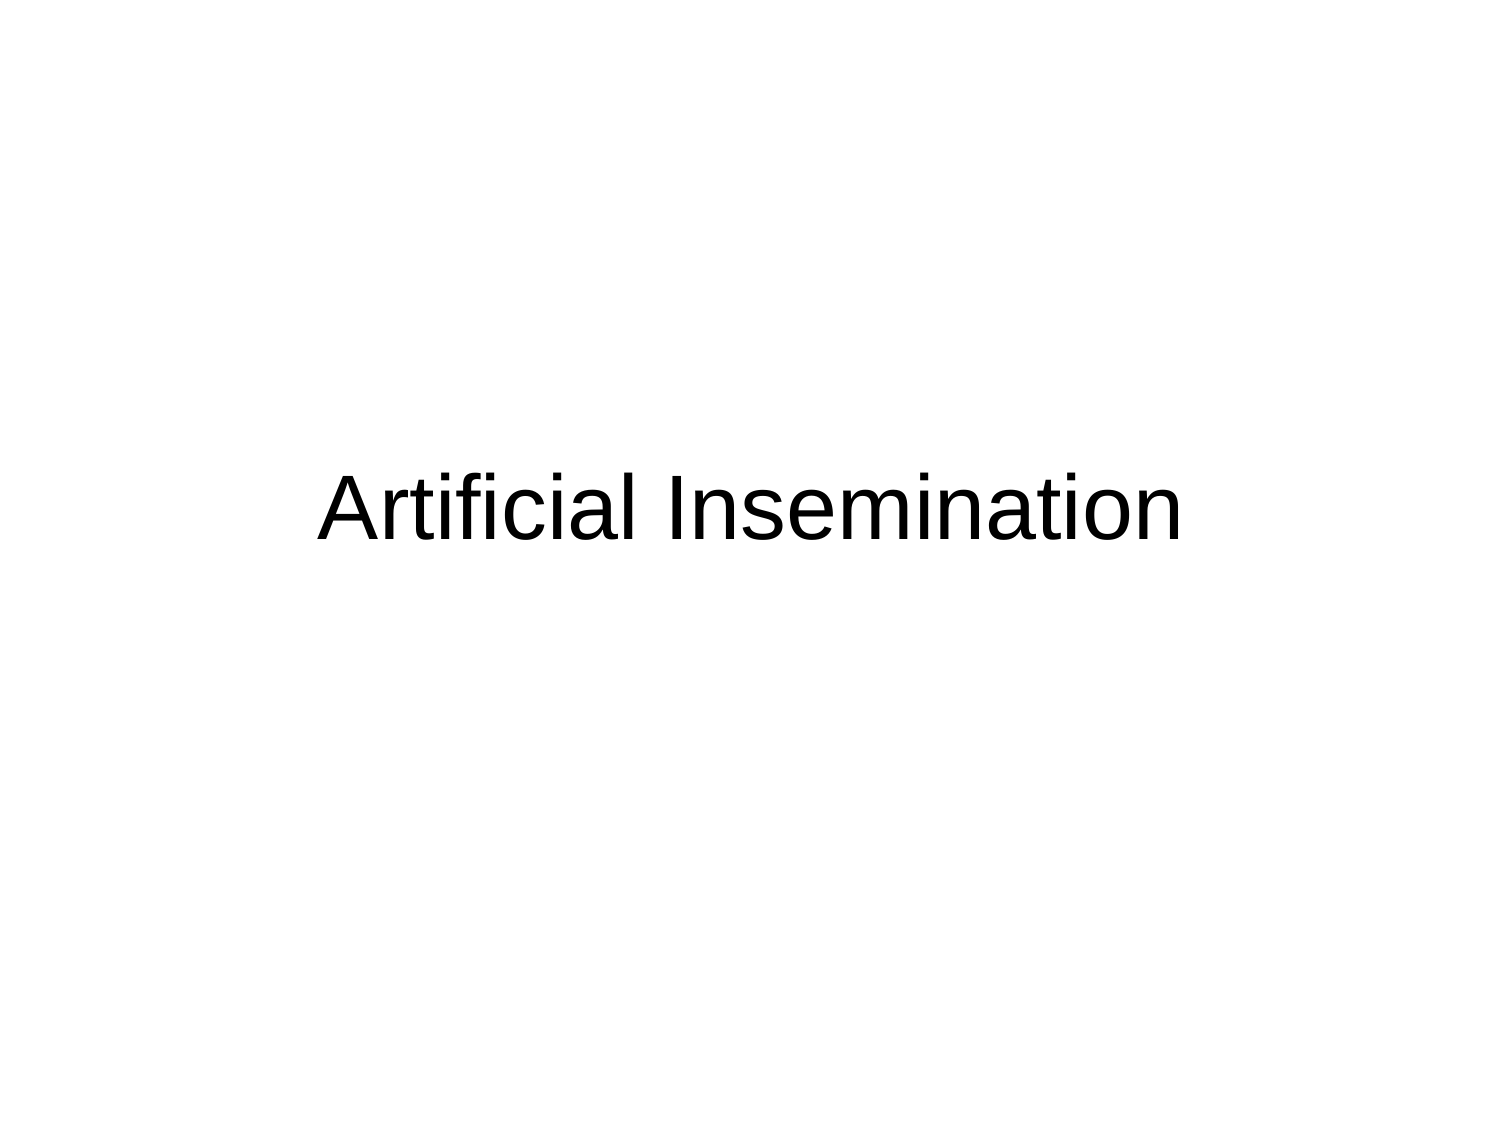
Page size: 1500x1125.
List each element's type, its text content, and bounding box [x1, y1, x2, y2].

title Artificial Insemination [76, 408, 1427, 597]
